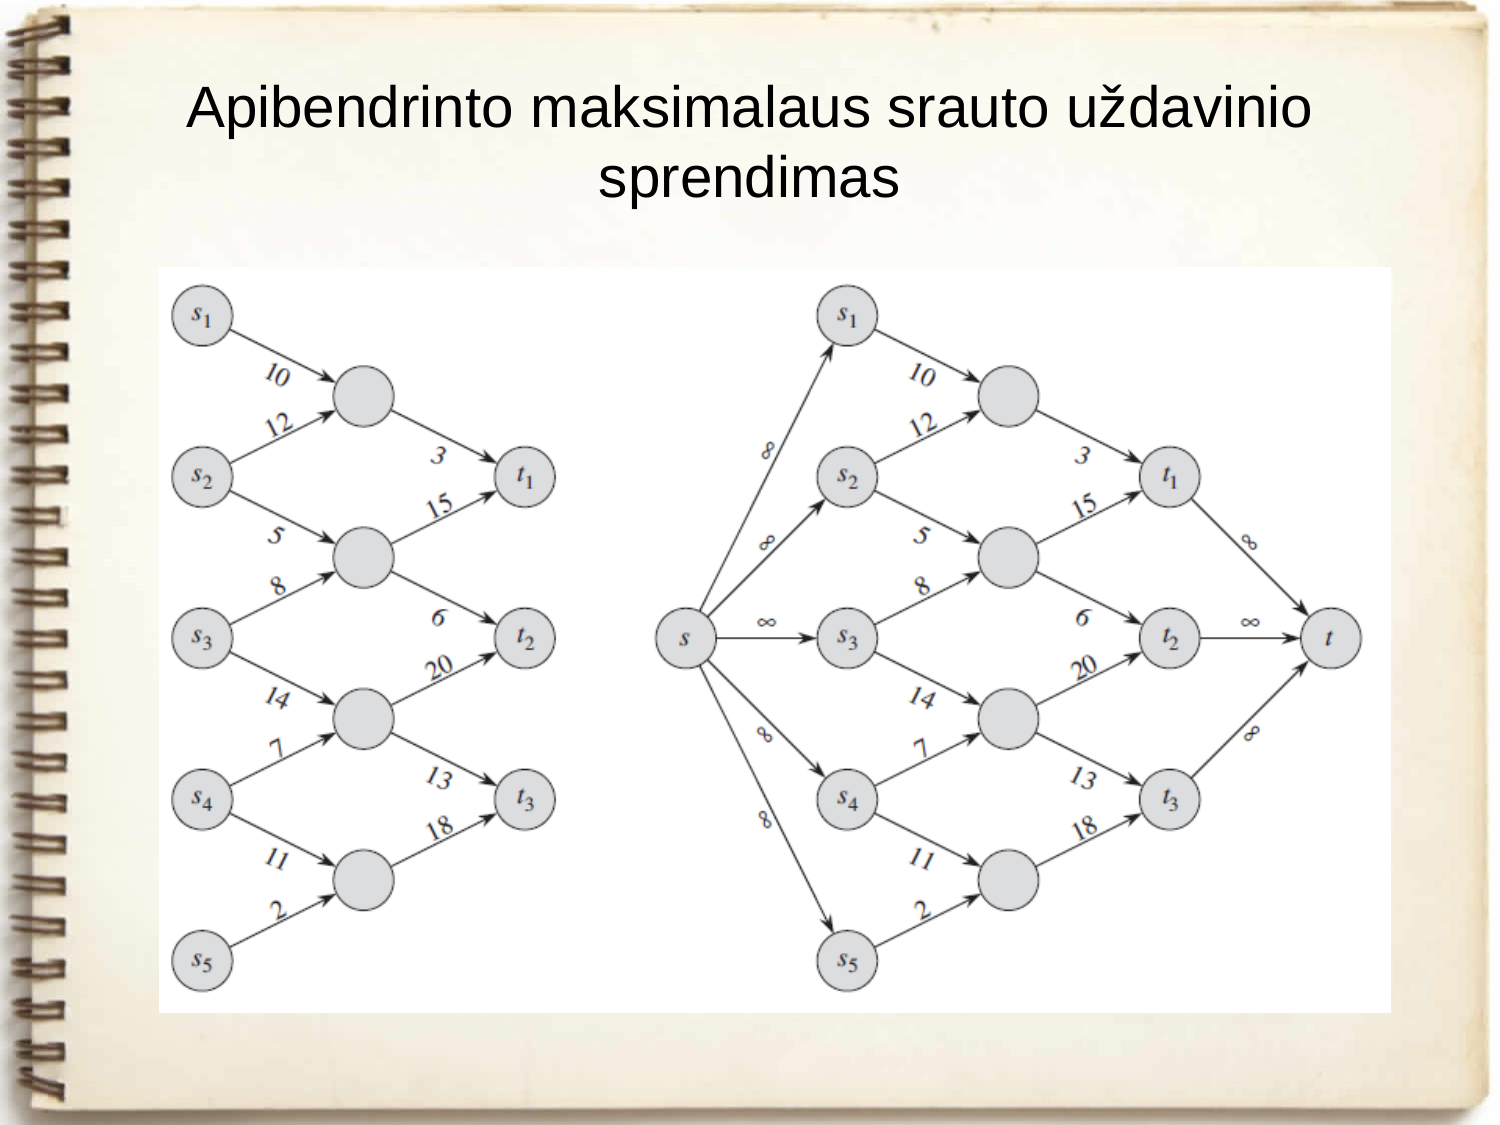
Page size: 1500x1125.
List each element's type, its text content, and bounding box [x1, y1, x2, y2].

title Apibendrinto maksimalaus srauto uždavinio sprendimas [75, 45, 1425, 233]
picture [0, 0, 1500, 1125]
